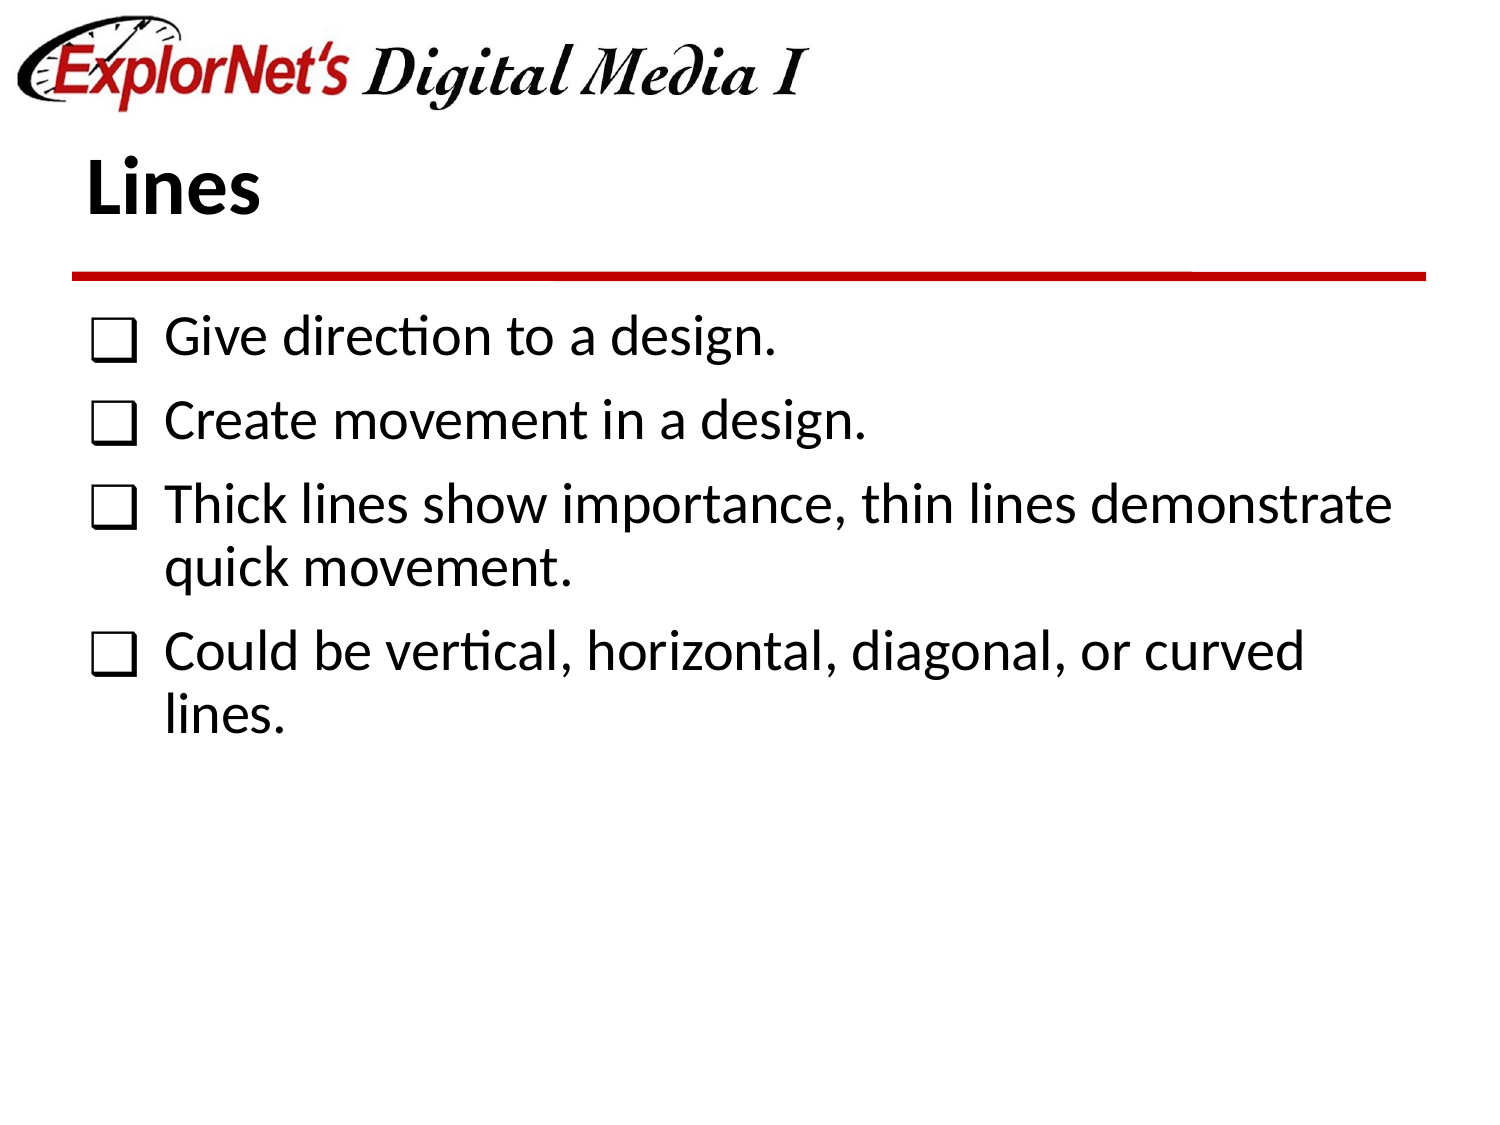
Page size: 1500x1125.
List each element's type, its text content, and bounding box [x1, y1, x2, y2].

list Give direction to a design. Create movement in a design. Thick lines show importance, thin lines demonstrate quick movement. Could be vertical, horizontal, diagonal, or curved lines. [73, 298, 1424, 1011]
picture [13, 11, 1500, 131]
title Lines [71, 120, 1429, 255]
